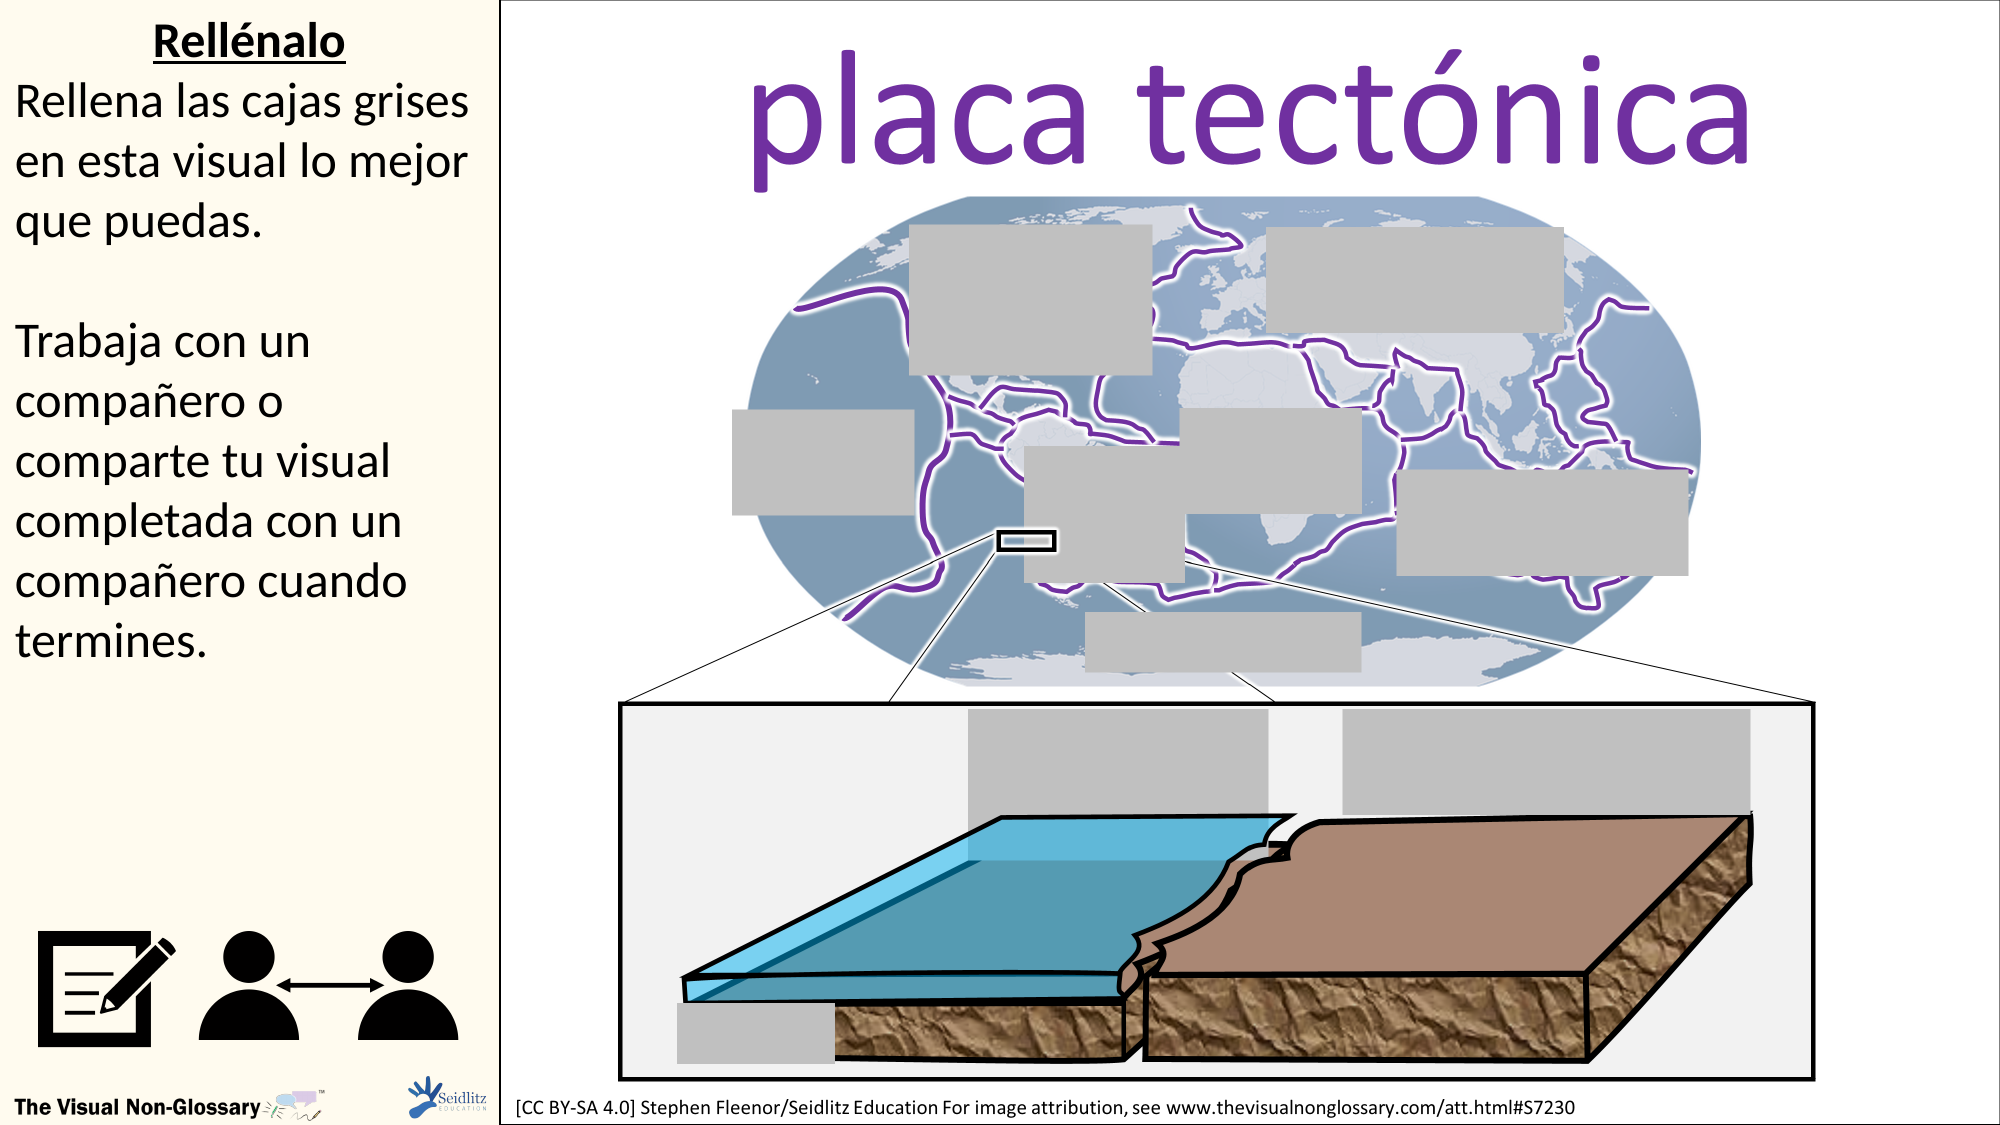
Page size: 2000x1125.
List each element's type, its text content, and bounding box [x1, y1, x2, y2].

picture [0, 1084, 328, 1125]
picture [403, 1073, 495, 1125]
picture [194, 931, 463, 1040]
text_box Rellénalo [138, 0, 362, 59]
picture [499, 0, 2000, 1125]
picture [38, 920, 176, 1058]
text_box Rellena las cajas grises en esta visual lo mejor que puedas. Trabaja con un compañero o comparte tu visual completada con un compañero cuando termines. [0, 59, 494, 675]
